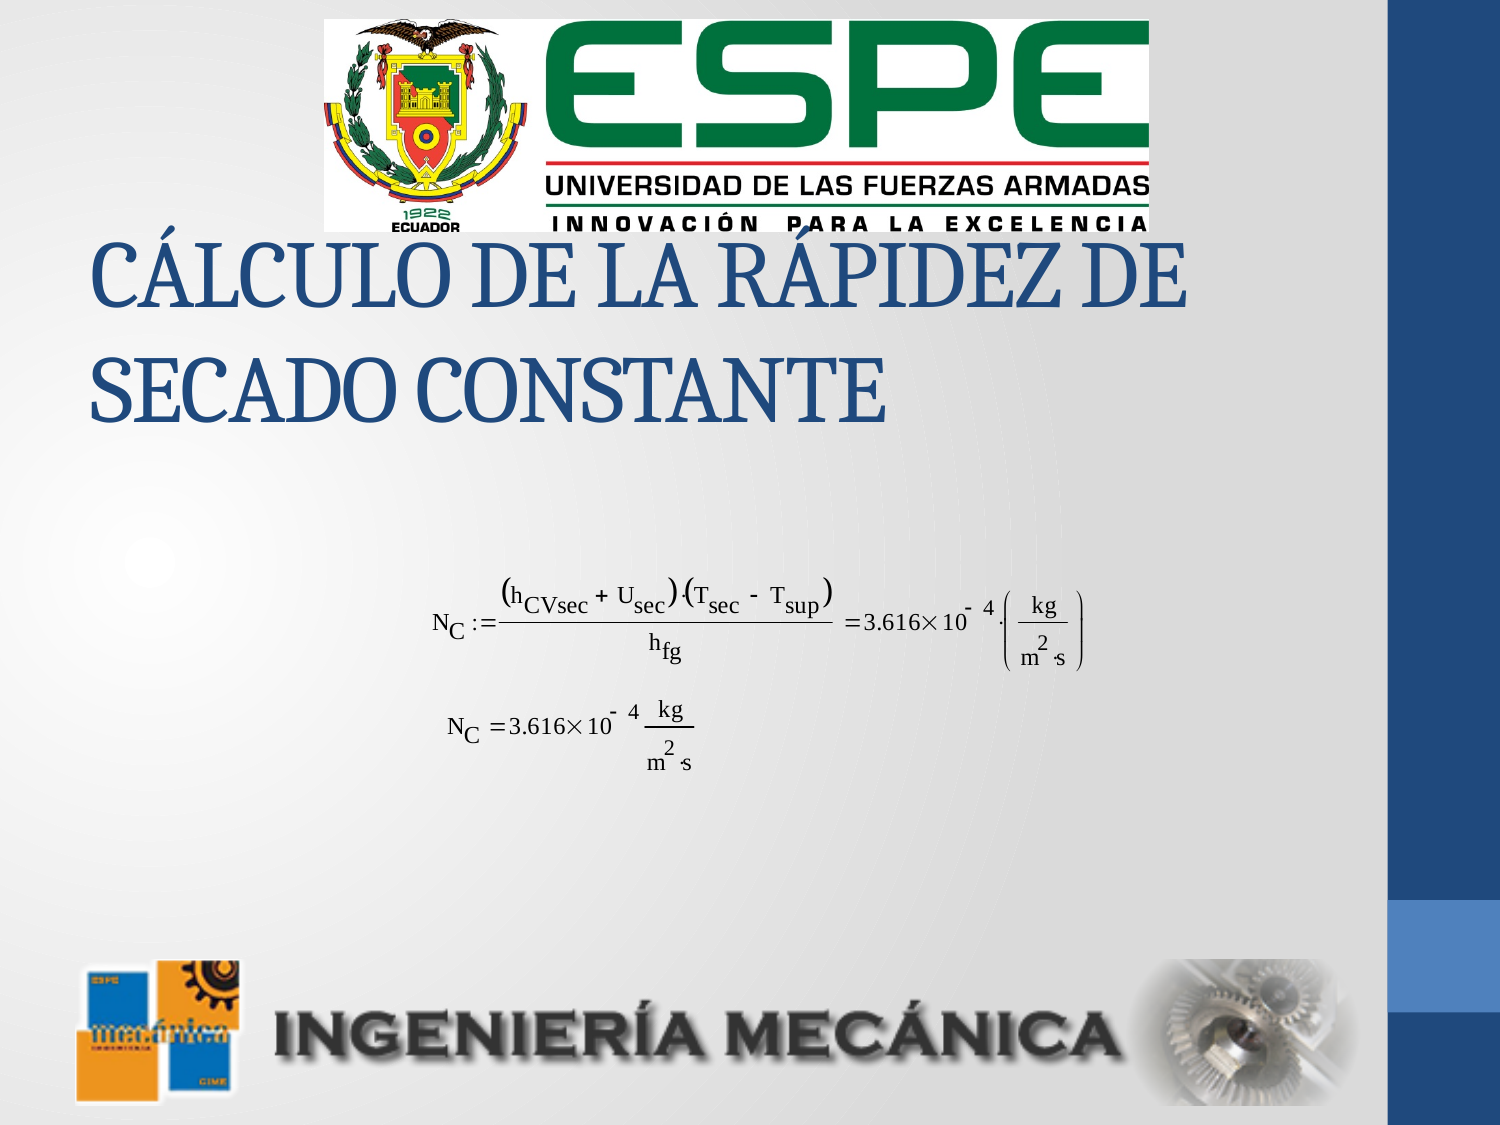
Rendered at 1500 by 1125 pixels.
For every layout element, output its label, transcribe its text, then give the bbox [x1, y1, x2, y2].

picture [75, 959, 1388, 1106]
picture [324, 19, 1149, 232]
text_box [418, 569, 1098, 788]
title CÁLCULO DE LA RÁPIDEZ DE SECADO CONSTANTE [75, 233, 1325, 421]
